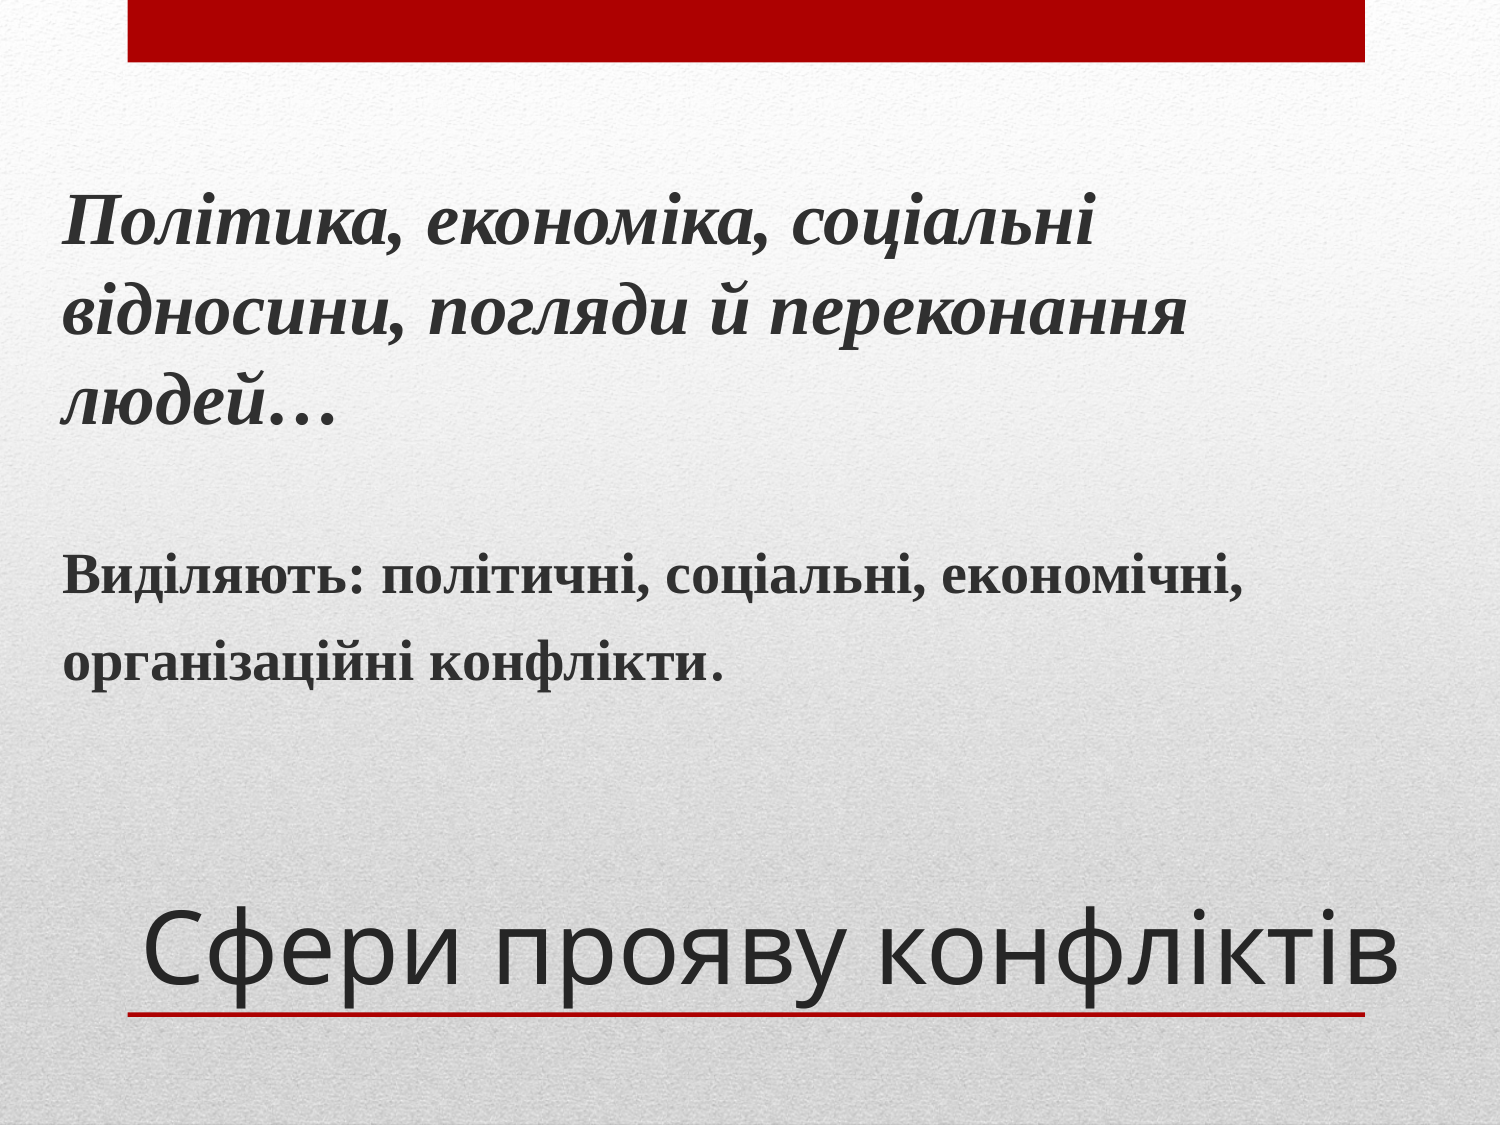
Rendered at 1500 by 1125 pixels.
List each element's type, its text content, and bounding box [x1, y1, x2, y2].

title Сфери прояву конфліктів [125, 752, 1424, 1013]
list Політика, економіка, соціальні відносини, погляди й переконання людей… Виділяють: політичні, соціальні, економічні, організаційні конфлікти. [47, 113, 1471, 752]
